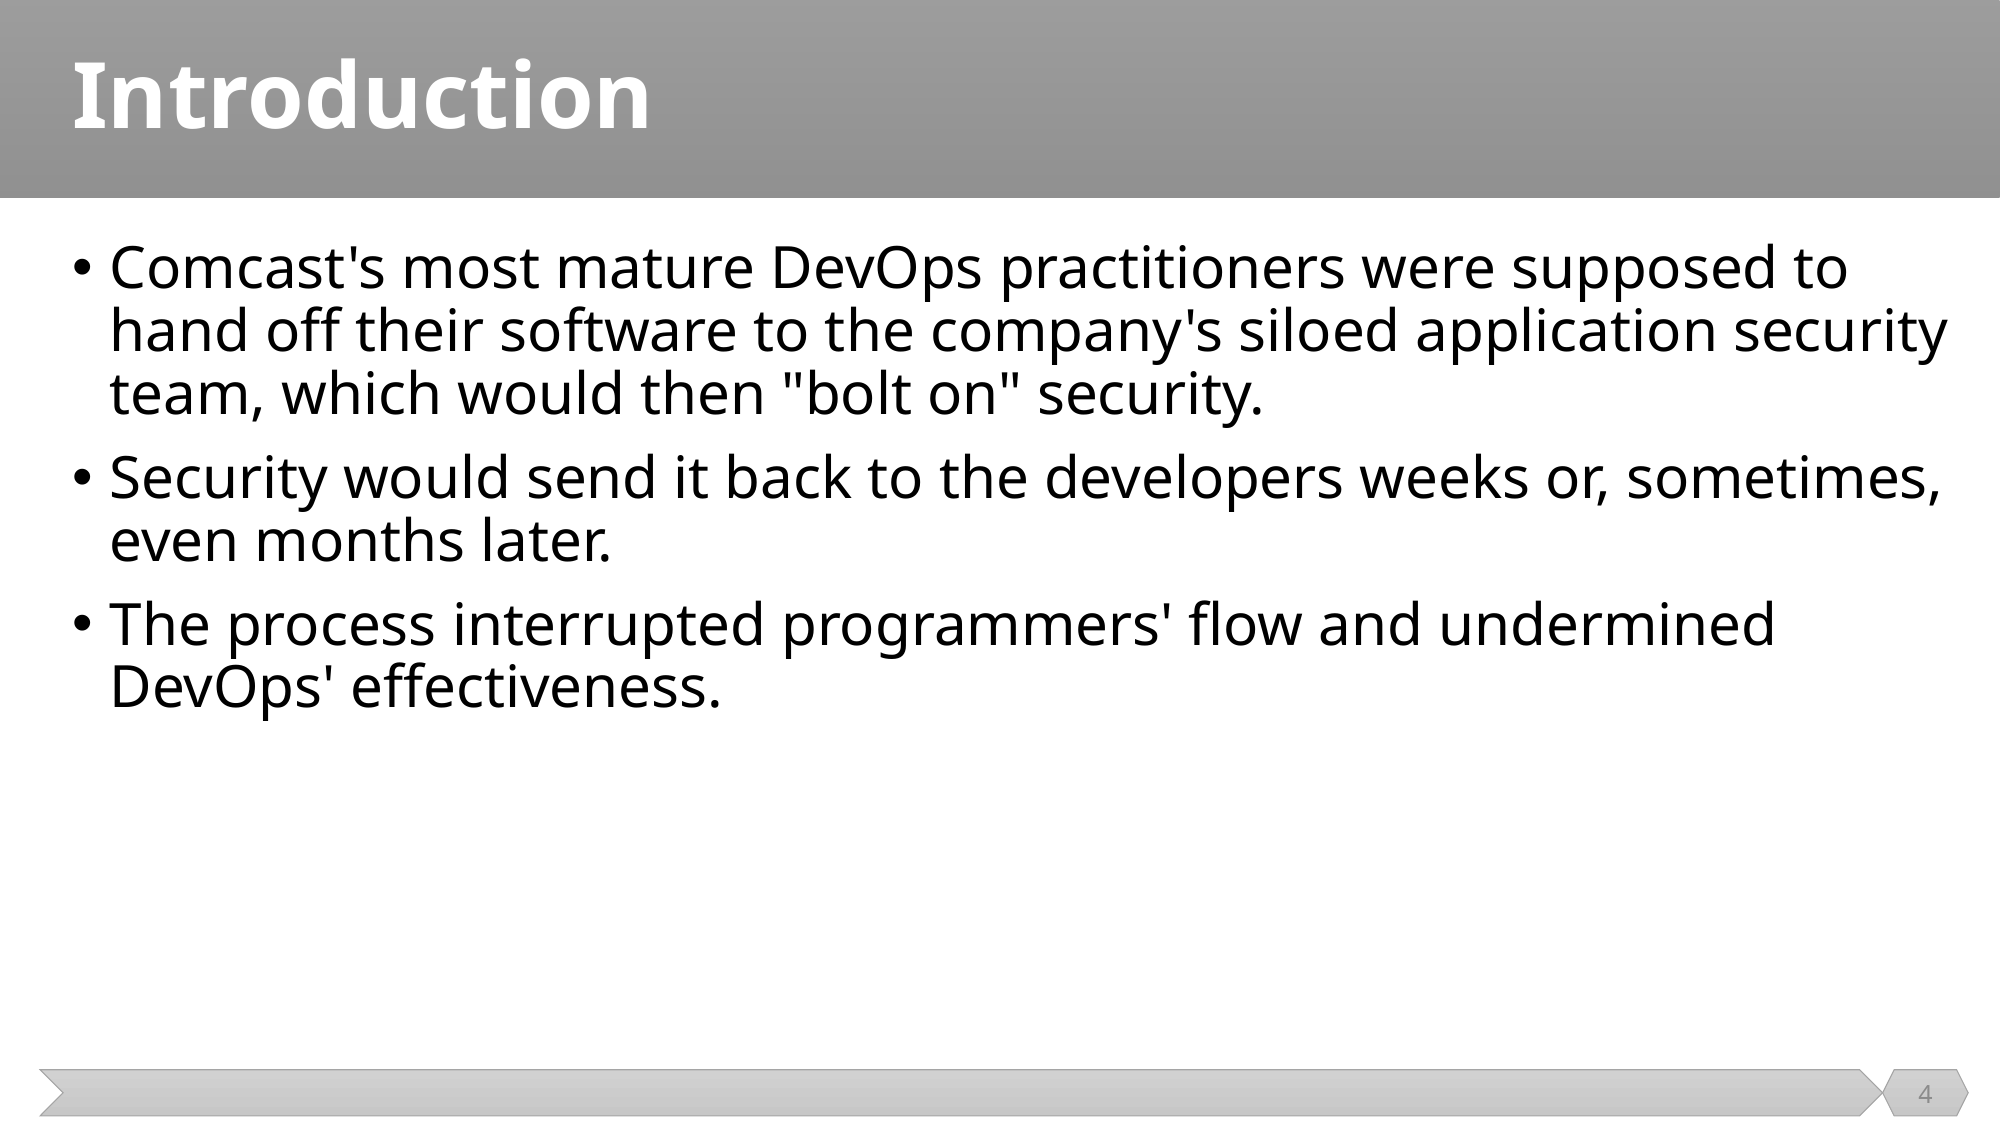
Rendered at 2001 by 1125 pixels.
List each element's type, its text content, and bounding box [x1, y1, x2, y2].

title Introduction [56, 0, 1969, 199]
slide_number 4 [1882, 1065, 1969, 1125]
list Comcast's most mature DevOps practitioners were supposed to hand off their software to the company's siloed application security team, which would then "bolt on" security. Security would send it back to the developers weeks or, sometimes, even months later. The process interrupted programmers' flow and undermined DevOps' effectiveness. [56, 230, 1969, 1010]
